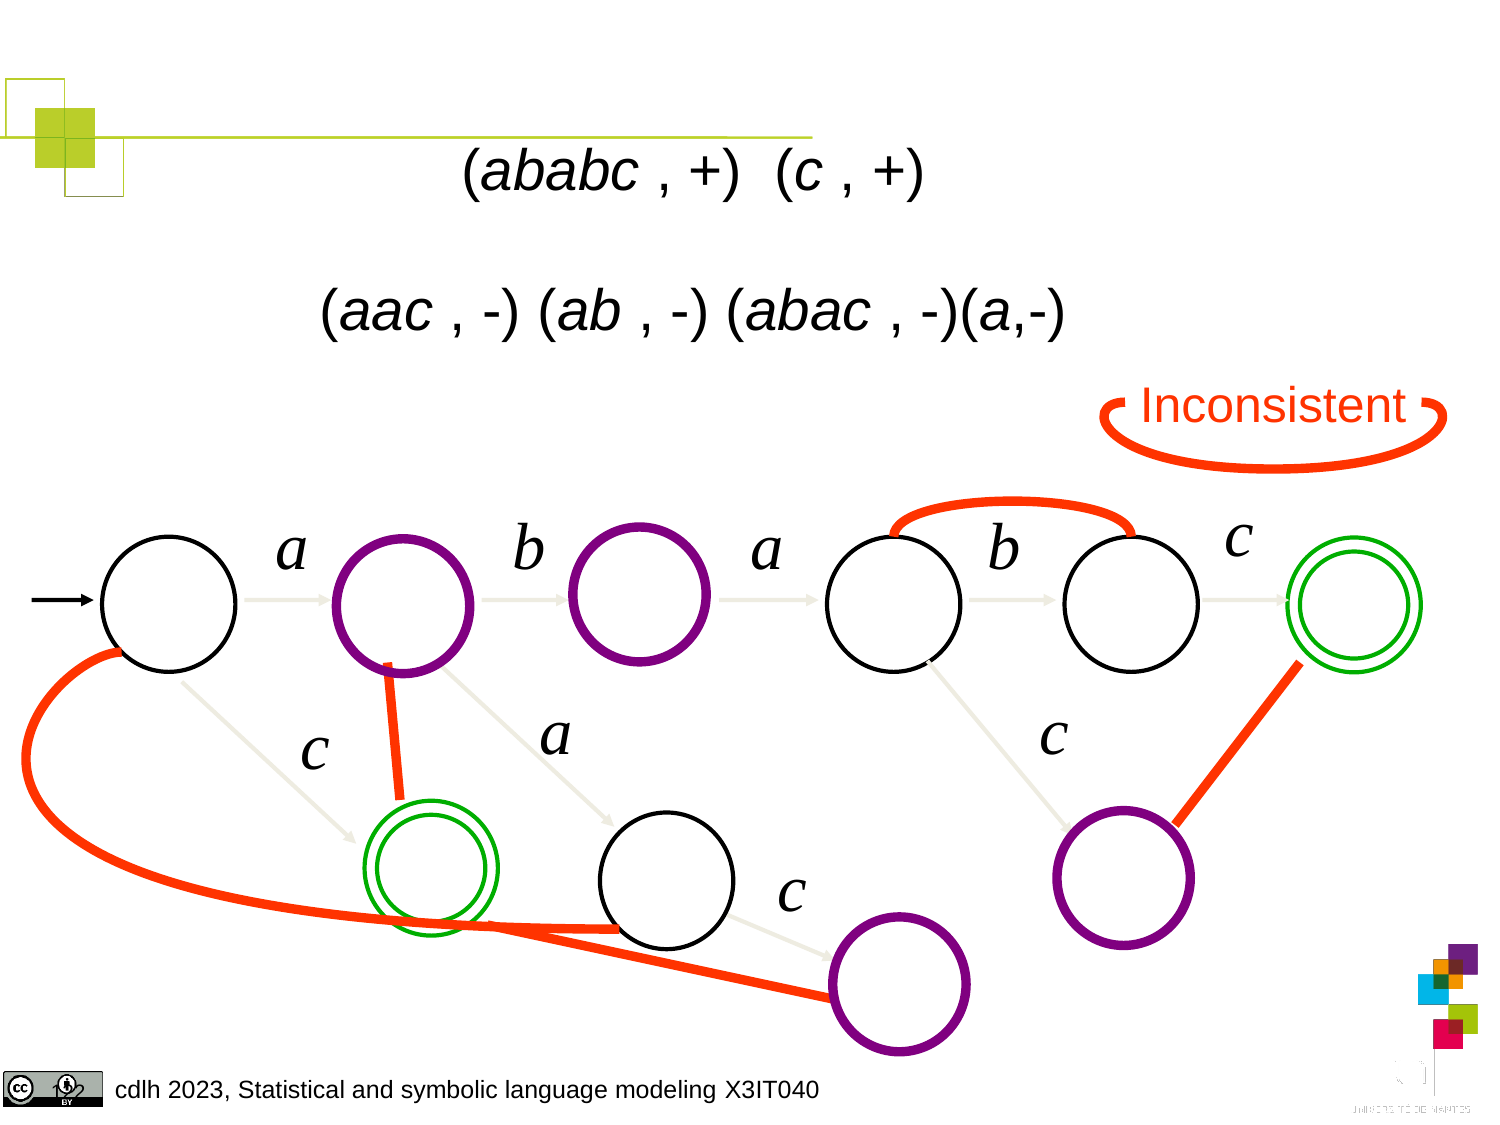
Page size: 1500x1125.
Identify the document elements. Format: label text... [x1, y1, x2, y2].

picture [5, 78, 124, 197]
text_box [121, 364, 1423, 1001]
picture [1351, 944, 1478, 1113]
slide_number 122 [0, 1055, 101, 1125]
text_box [31, 593, 94, 607]
text_box (ababc , +) (c , +) (aac , -) (ab , -) (abac , -)(a,-) [304, 125, 1083, 350]
text_box [199, 104, 1475, 194]
text_box [102, 562, 116, 646]
text_box [837, 1008, 962, 1052]
